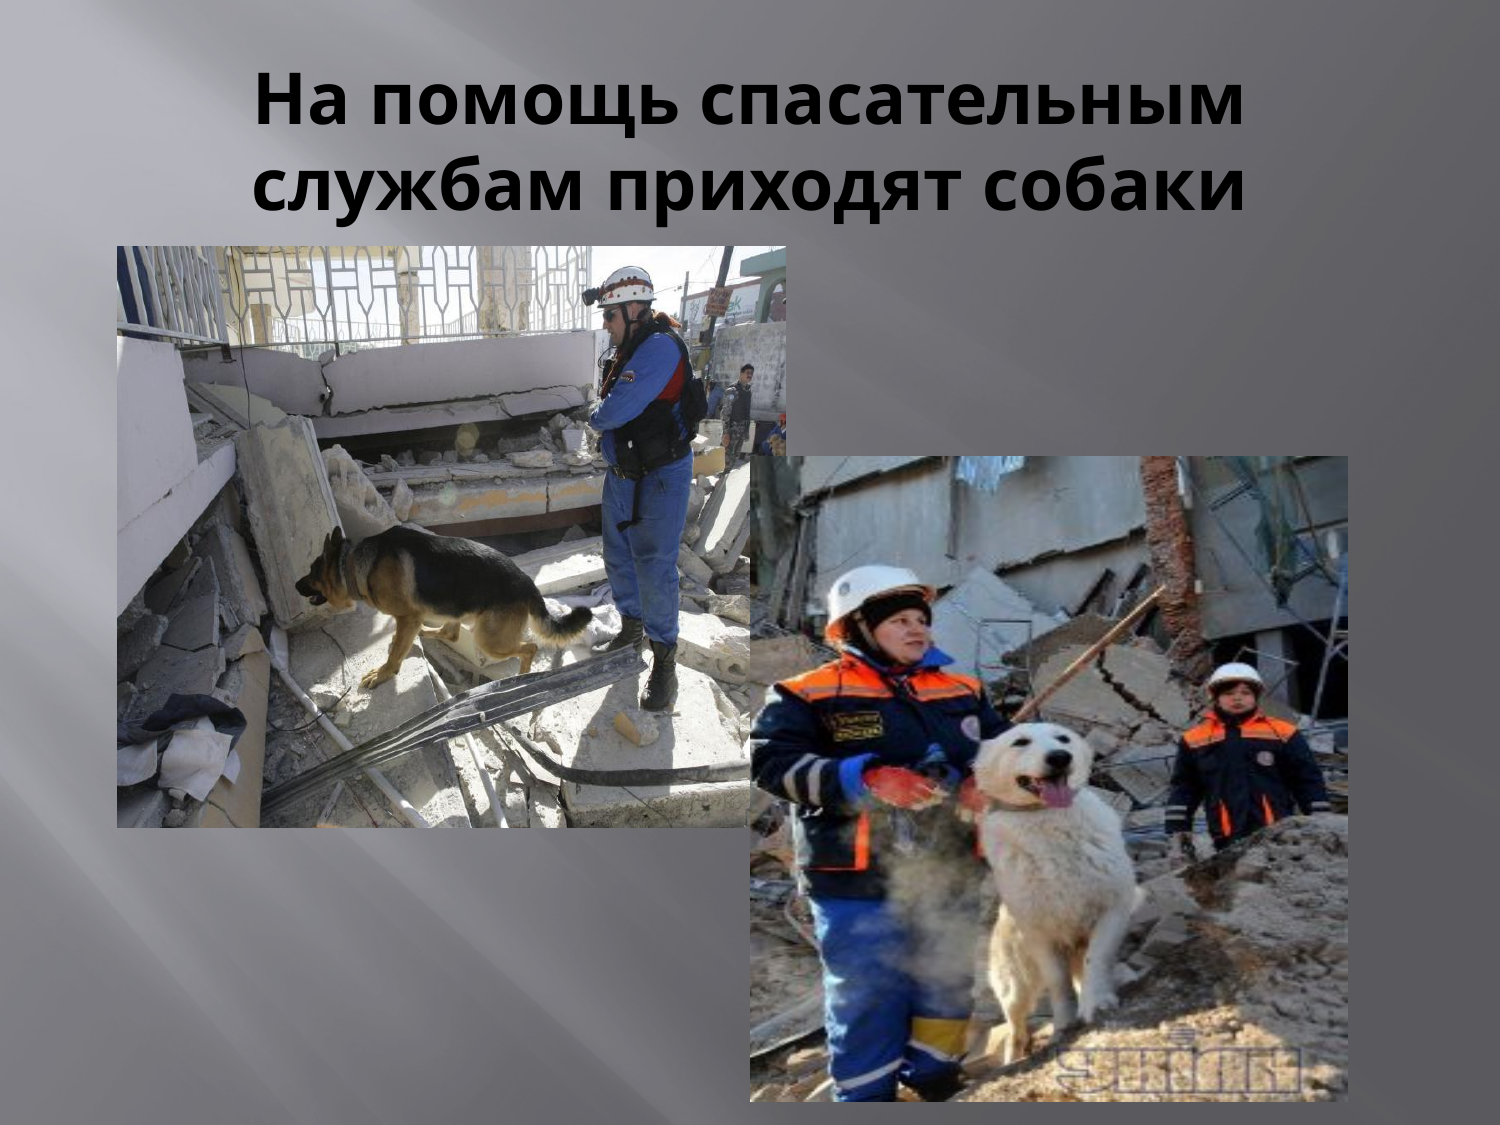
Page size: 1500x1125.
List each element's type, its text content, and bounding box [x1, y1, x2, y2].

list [116, 245, 786, 828]
picture [749, 456, 1348, 1102]
title На помощь спасательным службам приходят собаки [75, 45, 1425, 233]
